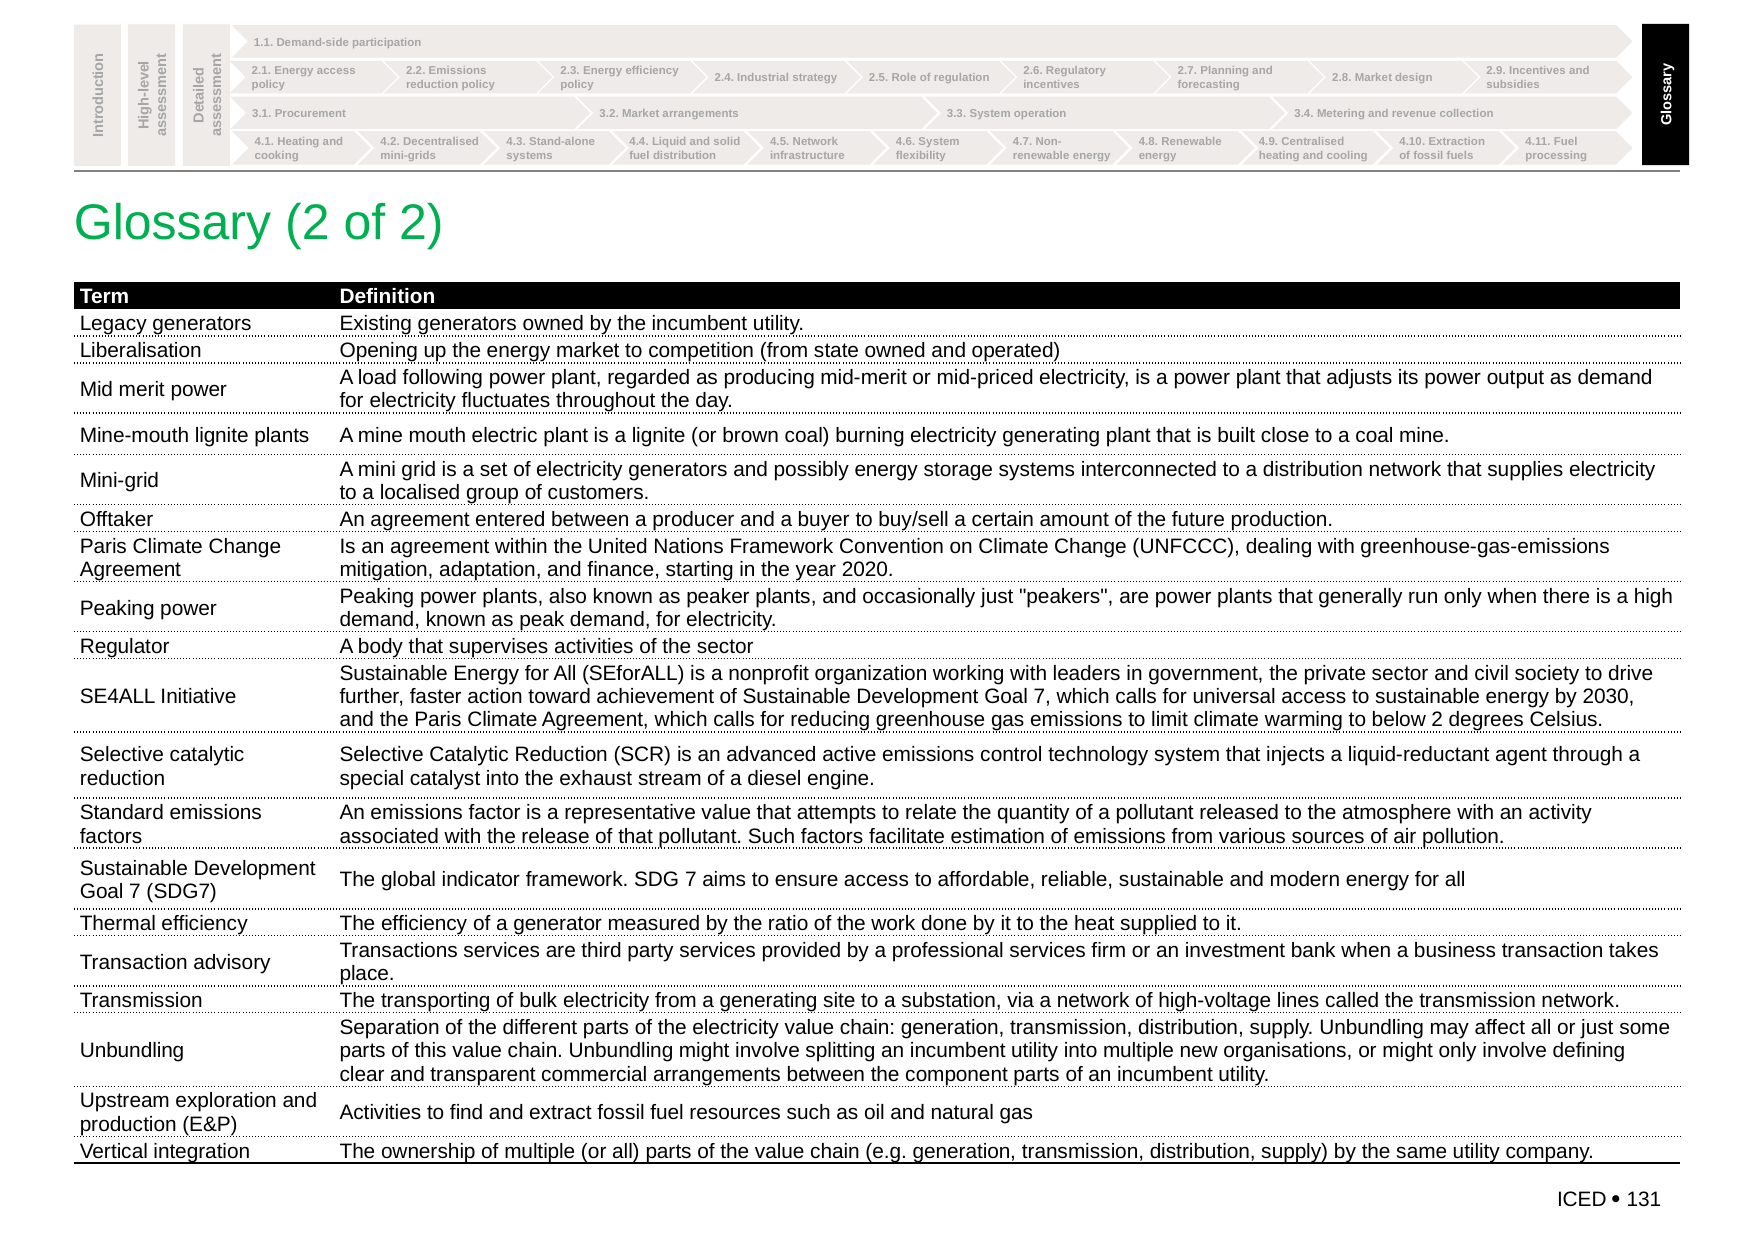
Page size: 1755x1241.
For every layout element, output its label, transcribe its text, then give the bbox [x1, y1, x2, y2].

table_cell The ownership of multiple (or all) parts of the value chain (e.g. generation, transmission, distribution, supply) by the same utility company. [334, 1136, 1680, 1162]
table_cell Thermal efficiency [74, 909, 334, 936]
table_cell Selective catalytic reduction [74, 732, 334, 798]
table_cell A mine mouth electric plant is a lignite (or brown coal) burning electricity generating plant that is built close to a coal mine. [334, 413, 1680, 454]
table_cell Peaking power plants, also known as peaker plants, and occasionally just "peakers", are power plants that generally run only when there is a high demand, known as peak demand, for electricity. [334, 582, 1680, 632]
table_cell Sustainable Development Goal 7 (SDG7) [74, 848, 334, 909]
table_cell Unbundling [74, 1013, 334, 1086]
table_cell Mine-mouth lignite plants [74, 413, 334, 454]
table_header Term [74, 282, 334, 309]
table_cell Paris Climate Change Agreement [74, 531, 334, 582]
table_cell A load following power plant, regarded as producing mid-merit or mid-priced electricity, is a power plant that adjusts its power output as demand for electricity fluctuates throughout the day. [334, 363, 1680, 413]
table_cell A mini grid is a set of electricity generators and possibly energy storage systems interconnected to a distribution network that supplies electricity to a localised group of customers. [334, 454, 1680, 505]
table_cell Transactions services are third party services provided by a professional services firm or an investment bank when a business transaction takes place. [334, 936, 1680, 986]
table_cell An agreement entered between a producer and a buyer to buy/sell a certain amount of the future production. [334, 505, 1680, 531]
table_cell Mini-grid [74, 454, 334, 505]
table_cell Selective Catalytic Reduction (SCR) is an advanced active emissions control technology system that injects a liquid-reductant agent through a special catalyst into the exhaust stream of a diesel engine. [334, 732, 1680, 798]
table_cell Legacy generators [74, 309, 334, 336]
table_cell Mid merit power [74, 363, 334, 413]
table_cell Liberalisation [74, 336, 334, 363]
table_cell Standard emissions factors [74, 798, 334, 848]
table_cell SE4ALL Initiative [74, 659, 334, 732]
table_cell Is an agreement within the United Nations Framework Convention on Climate Change (UNFCCC), dealing with greenhouse-gas-emissions mitigation, adaptation, and finance, starting in the year 2020. [334, 531, 1680, 582]
table_cell Upstream exploration and production (E&P) [74, 1086, 334, 1136]
title Glossary (2 of 2) [73, 189, 1681, 296]
table_cell Separation of the different parts of the electricity value chain: generation, transmission, distribution, supply. Unbundling may affect all or just some parts of this value chain. Unbundling might involve splitting an incumbent utility into multiple new organisations, or might only involve defining clear and transparent commercial arrangements between the component parts of an incumbent utility. [334, 1013, 1680, 1086]
table_cell Regulator [74, 632, 334, 659]
table_cell Opening up the energy market to competition (from state owned and operated) [334, 336, 1680, 363]
table_cell The efficiency of a generator measured by the ratio of the work done by it to the heat supplied to it. [334, 909, 1680, 936]
text_box Glossary [1640, 22, 1691, 167]
table_cell Sustainable Energy for All (SEforALL) is a nonprofit organization working with leaders in government, the private sector and civil society to drive further, faster action toward achievement of Sustainable Development Goal 7, which calls for universal access to sustainable energy by 2030, and the Paris Climate Agreement, which calls for reducing greenhouse gas emissions to limit climate warming to below 2 degrees Celsius. [334, 659, 1680, 732]
table_cell A body that supervises activities of the sector [334, 632, 1680, 659]
table_cell Activities to find and extract fossil fuel resources such as oil and natural gas [334, 1086, 1680, 1136]
table_cell An emissions factor is a representative value that attempts to relate the quantity of a pollutant released to the atmosphere with an activity associated with the release of that pollutant. Such factors facilitate estimation of emissions from various sources of air pollution. [334, 798, 1680, 848]
table_cell Peaking power [74, 582, 334, 632]
table_cell Existing generators owned by the incumbent utility. [334, 309, 1680, 336]
table_cell Transmission [74, 986, 334, 1013]
table_cell Offtaker [74, 505, 334, 531]
table_cell The transporting of bulk electricity from a generating site to a substation, via a network of high-voltage lines called the transmission network. [334, 986, 1680, 1013]
table_cell The global indicator framework. SDG 7 aims to ensure access to affordable, reliable, sustainable and modern energy for all [334, 848, 1680, 909]
table_cell Vertical integration [74, 1136, 334, 1162]
table_header Definition [334, 282, 1680, 309]
table_cell Transaction advisory [74, 936, 334, 986]
